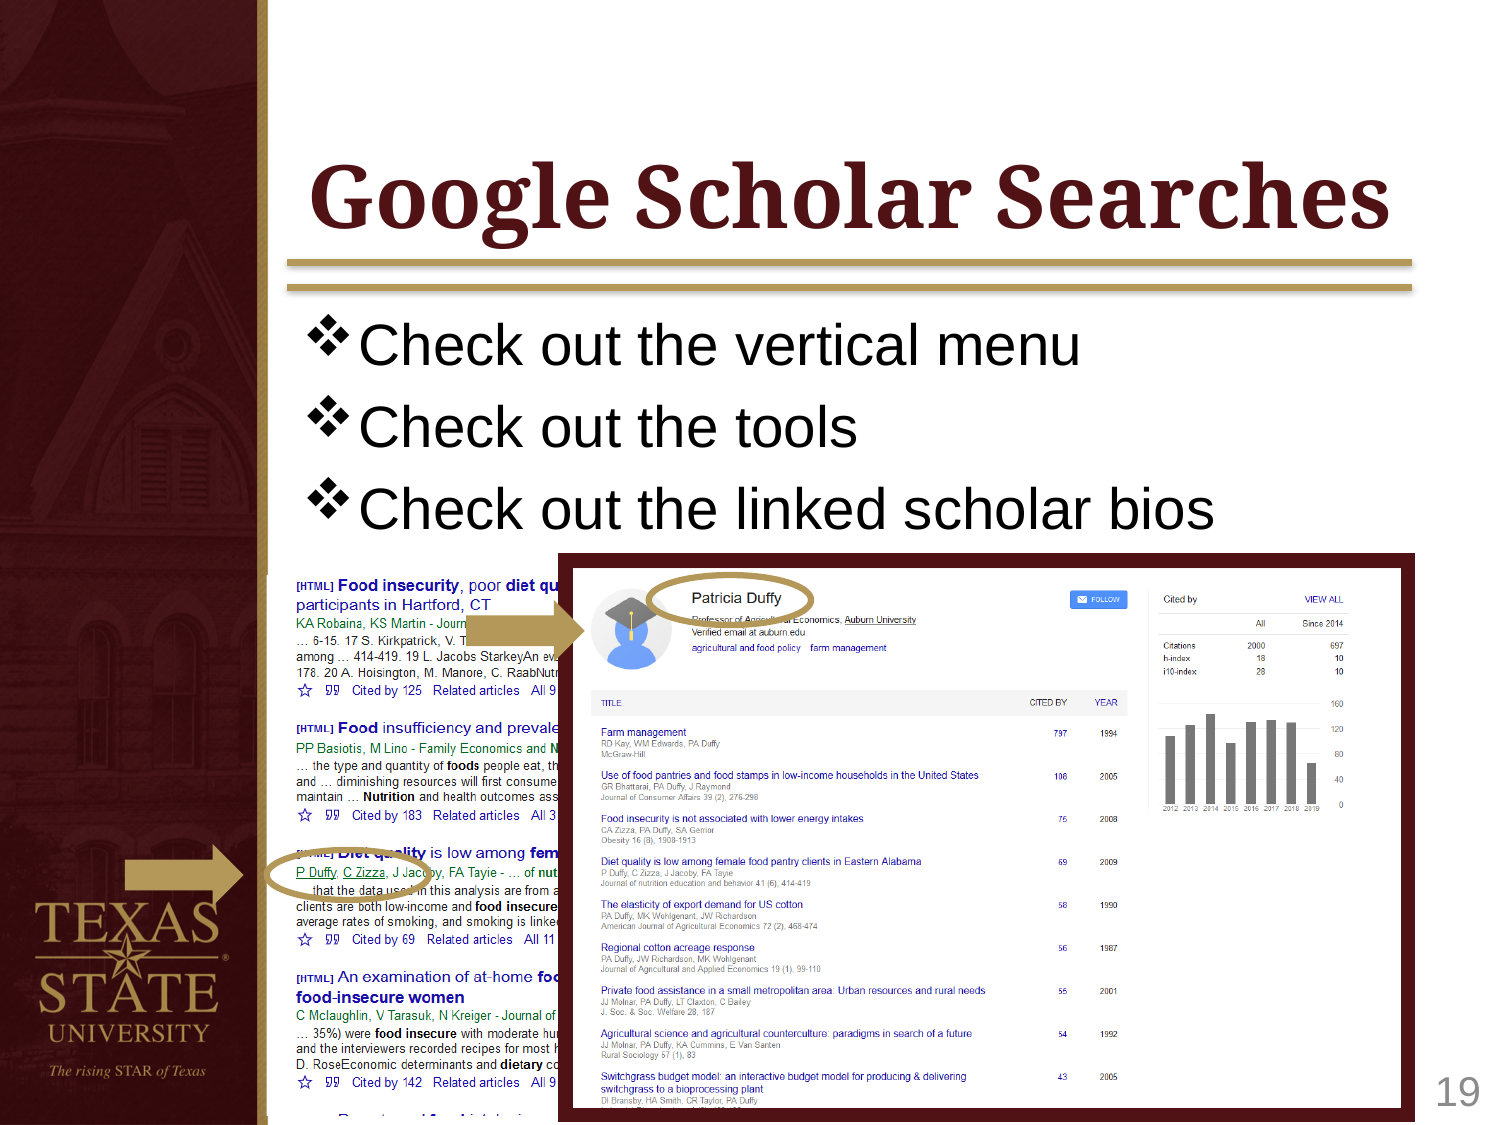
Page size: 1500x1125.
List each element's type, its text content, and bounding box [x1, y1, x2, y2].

list Check out the vertical menu Check out the tools Check out the linked scholar bios [287, 299, 1413, 573]
text_box [124, 844, 244, 906]
slide_number 19 [1415, 1060, 1497, 1121]
picture [0, 0, 1500, 1125]
title Google Scholar Searches [287, 99, 1413, 288]
